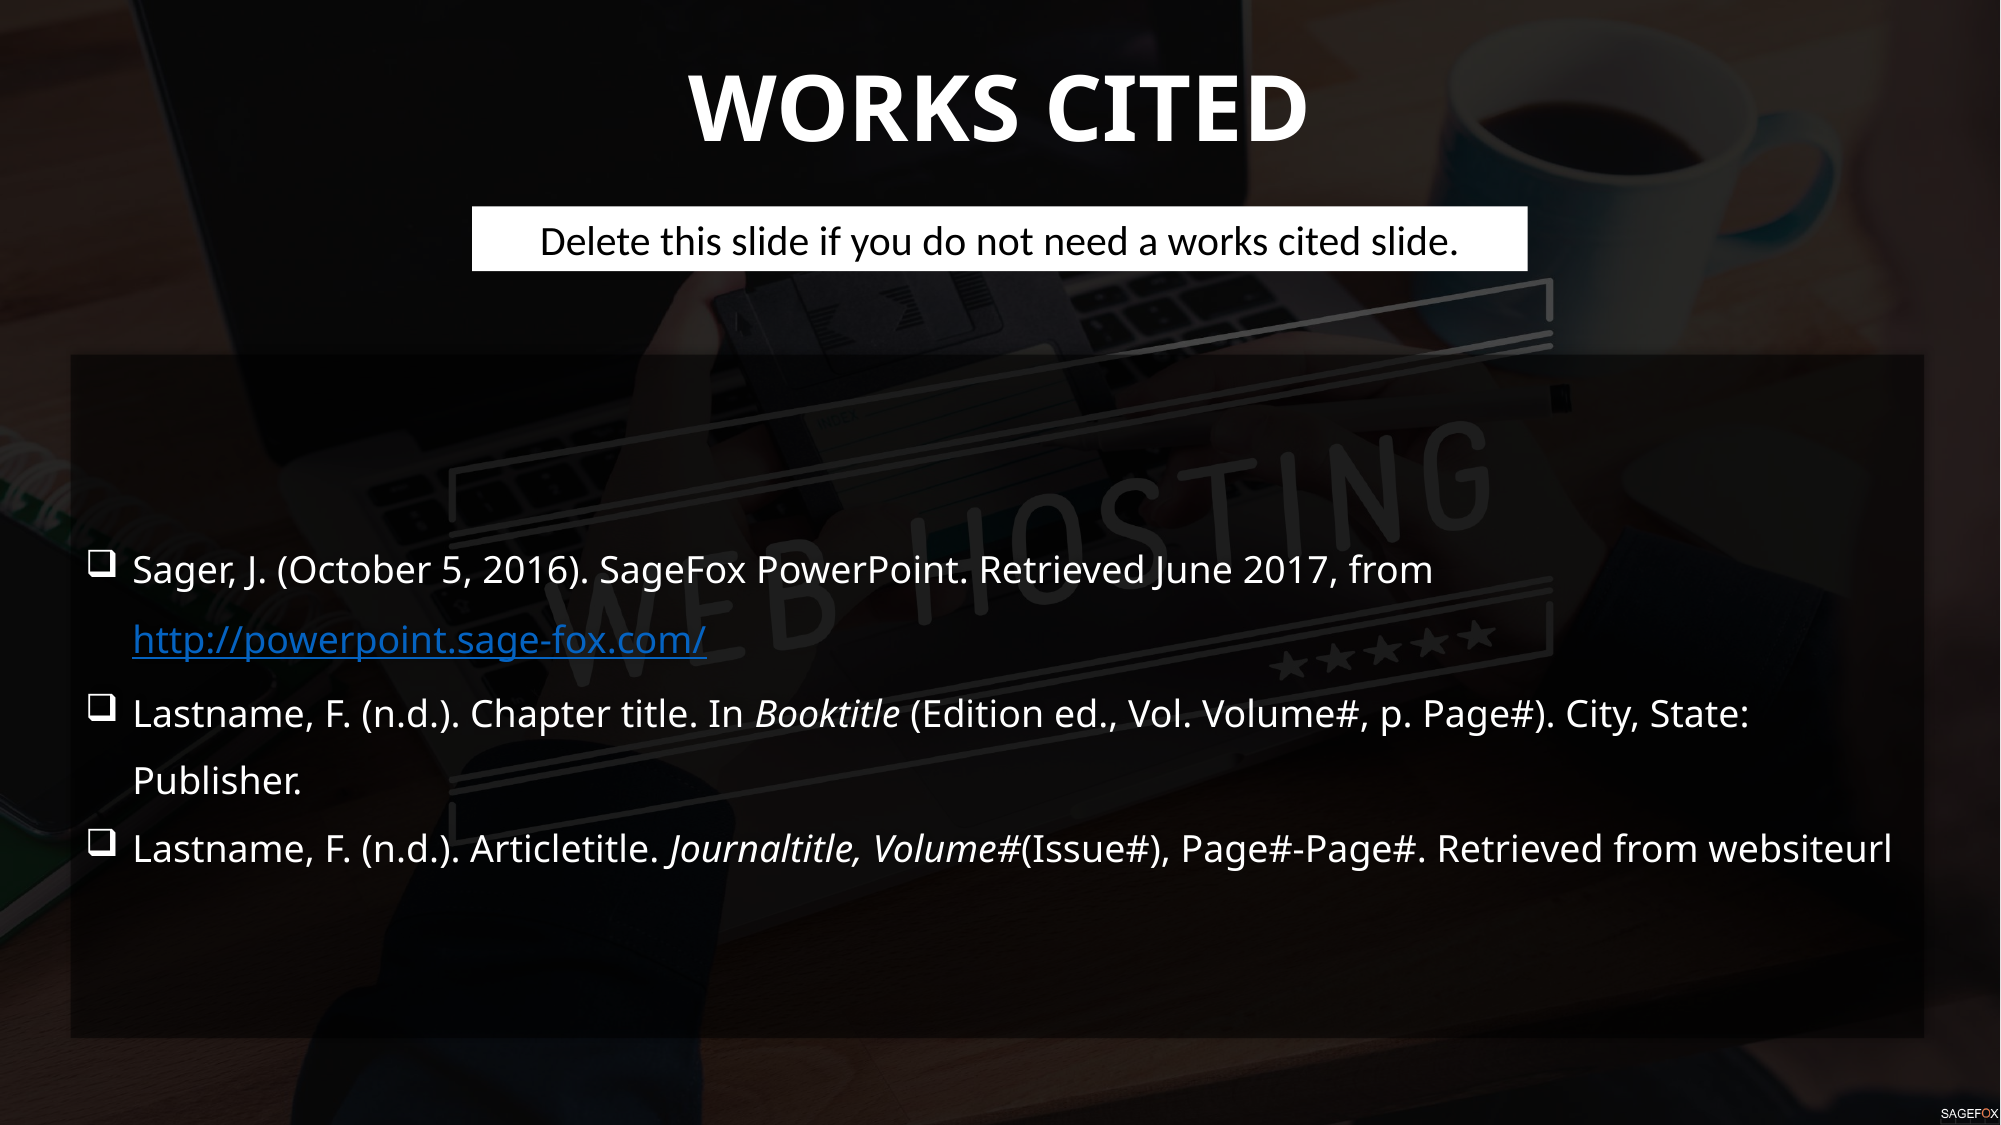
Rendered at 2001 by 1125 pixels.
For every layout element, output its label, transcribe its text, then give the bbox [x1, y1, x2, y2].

text_box Sager, J. (October 5, 2016). SageFox PowerPoint. Retrieved June 2017, from http://powerpoint.sage-fox.com/ Lastname, F. (n.d.). Chapter title. In Booktitle (Edition ed., Vol. Volume#, p. Page#). City, State: Publisher. Lastname, F. (n.d.). Articletitle. Journaltitle, Volume#(Issue#), Page#-Page#. Retrieved from websiteurl [70, 354, 1925, 1039]
picture [0, 0, 2001, 1125]
text_box WORKS CITED [548, 42, 1452, 167]
text_box Delete this slide if you do not need a works cited slide. [472, 206, 1528, 272]
